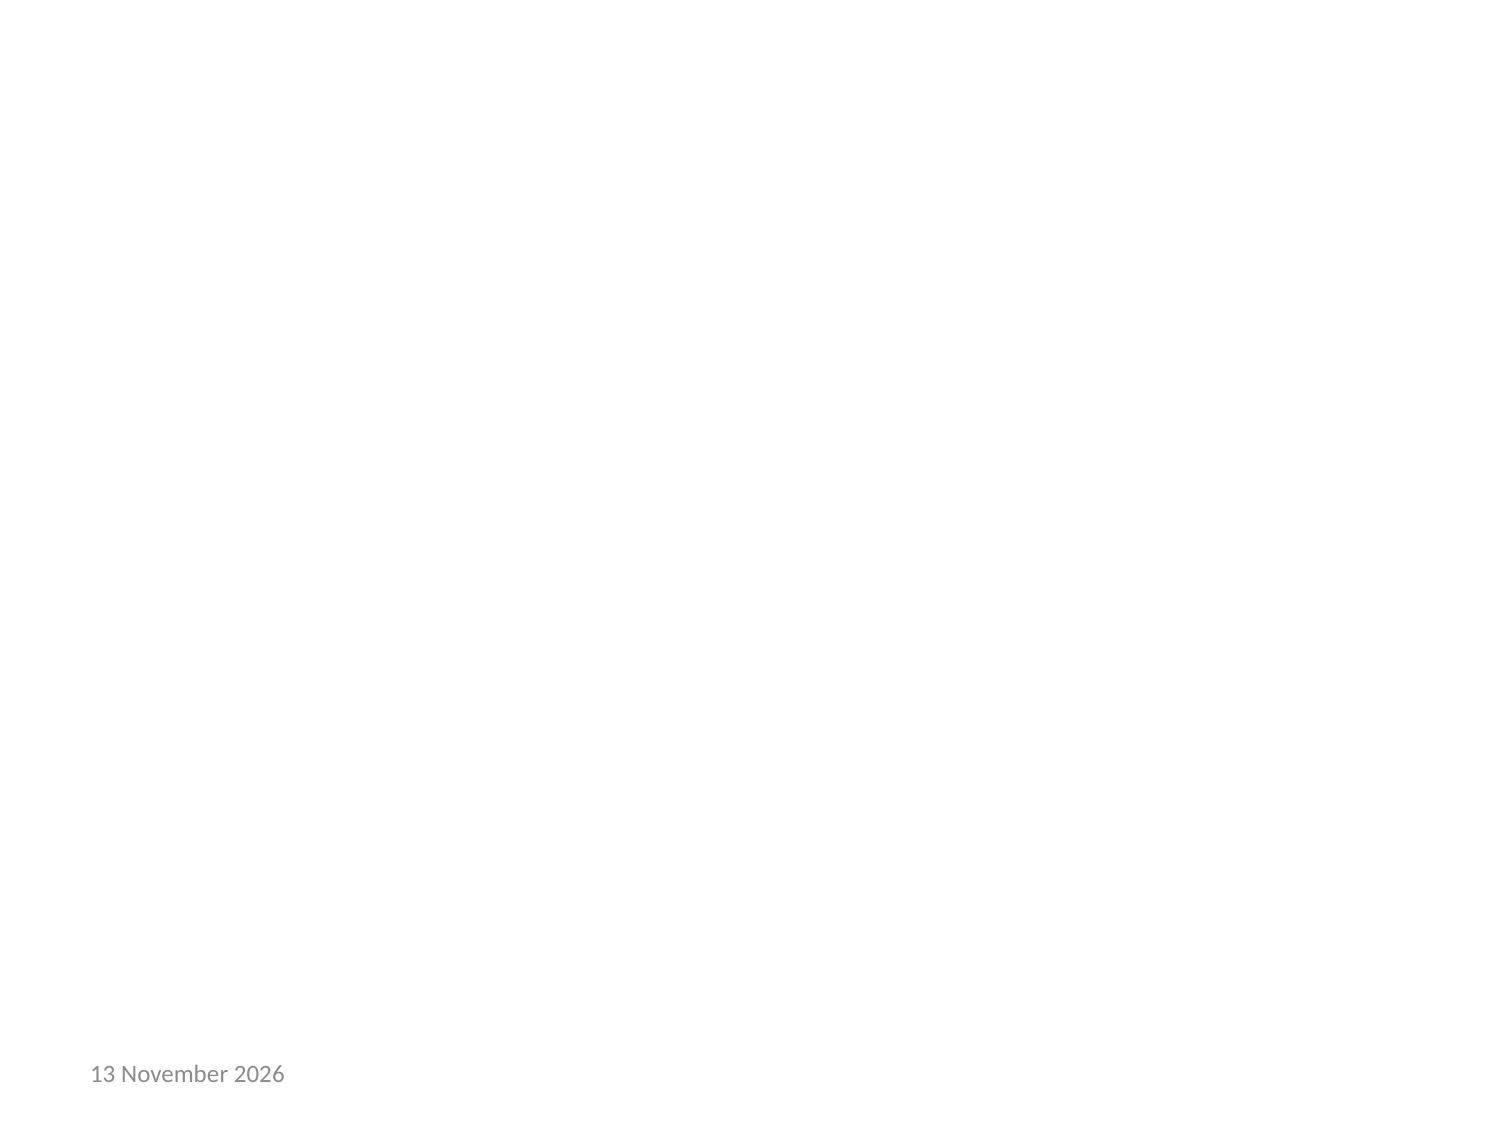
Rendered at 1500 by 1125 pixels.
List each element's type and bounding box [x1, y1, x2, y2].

slide_number [75, 1042, 425, 1103]
